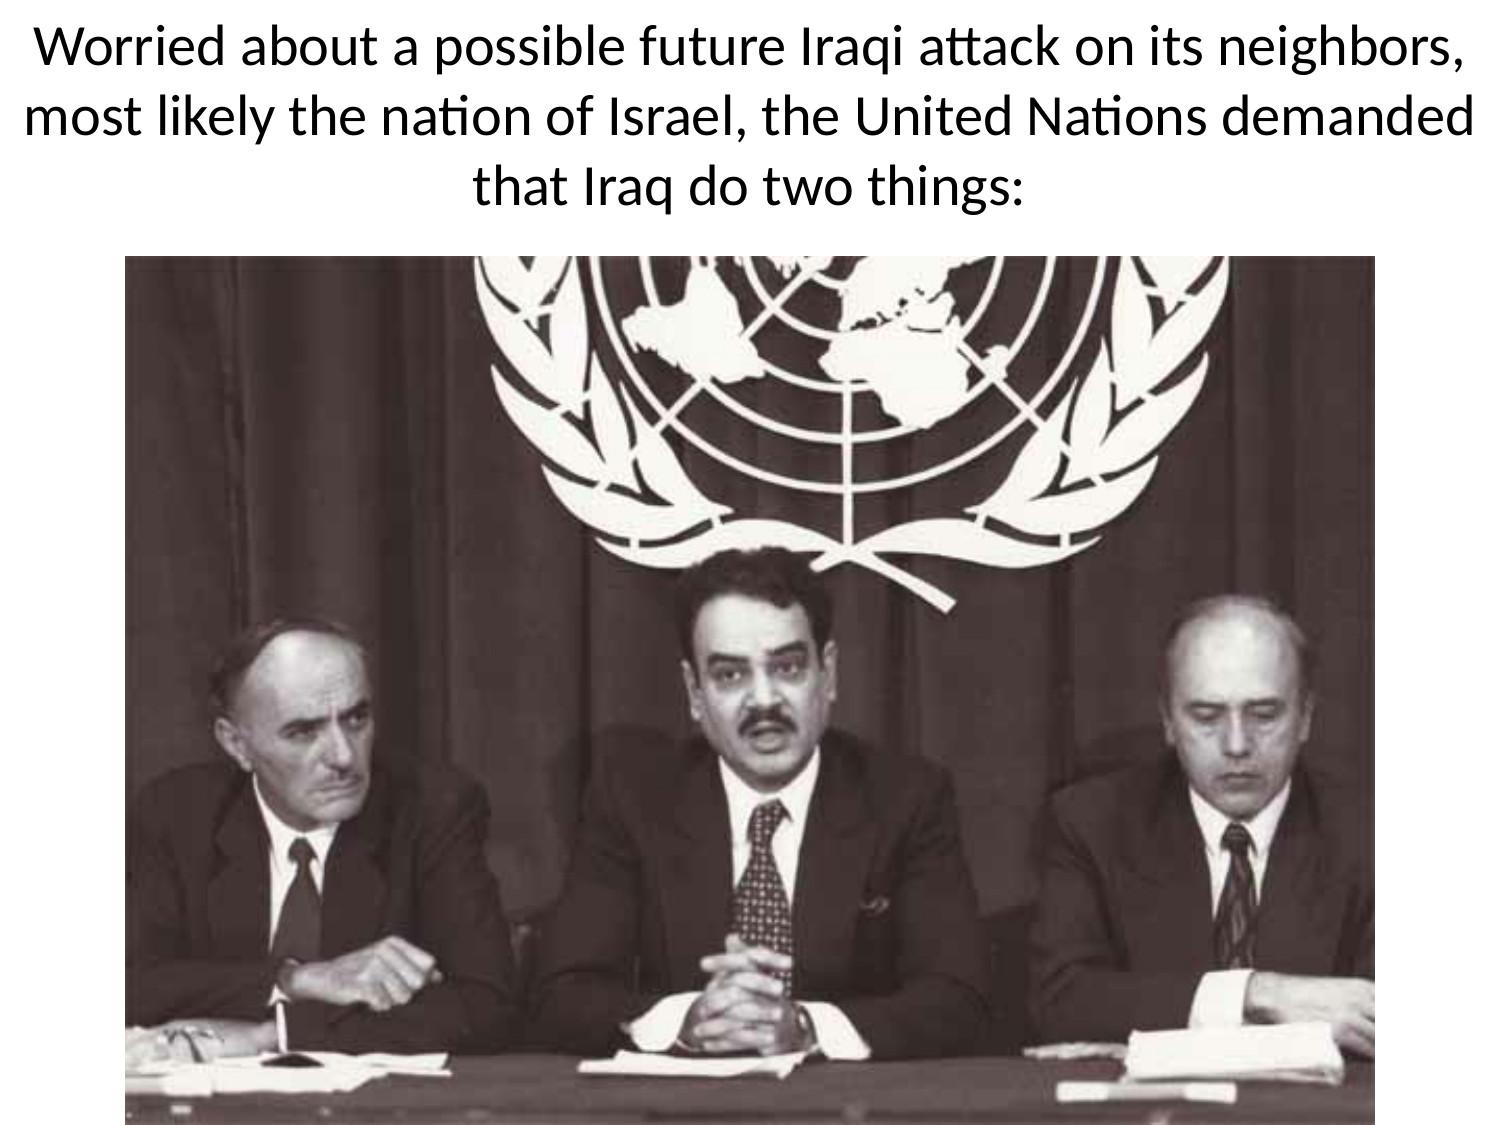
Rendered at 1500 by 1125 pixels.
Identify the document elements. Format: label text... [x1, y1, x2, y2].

picture [124, 255, 1376, 1125]
text_box Worried about a possible future Iraqi attack on its neighbors, most likely the nation of Israel, the United Nations demanded that Iraq do two things: [0, 0, 1500, 225]
